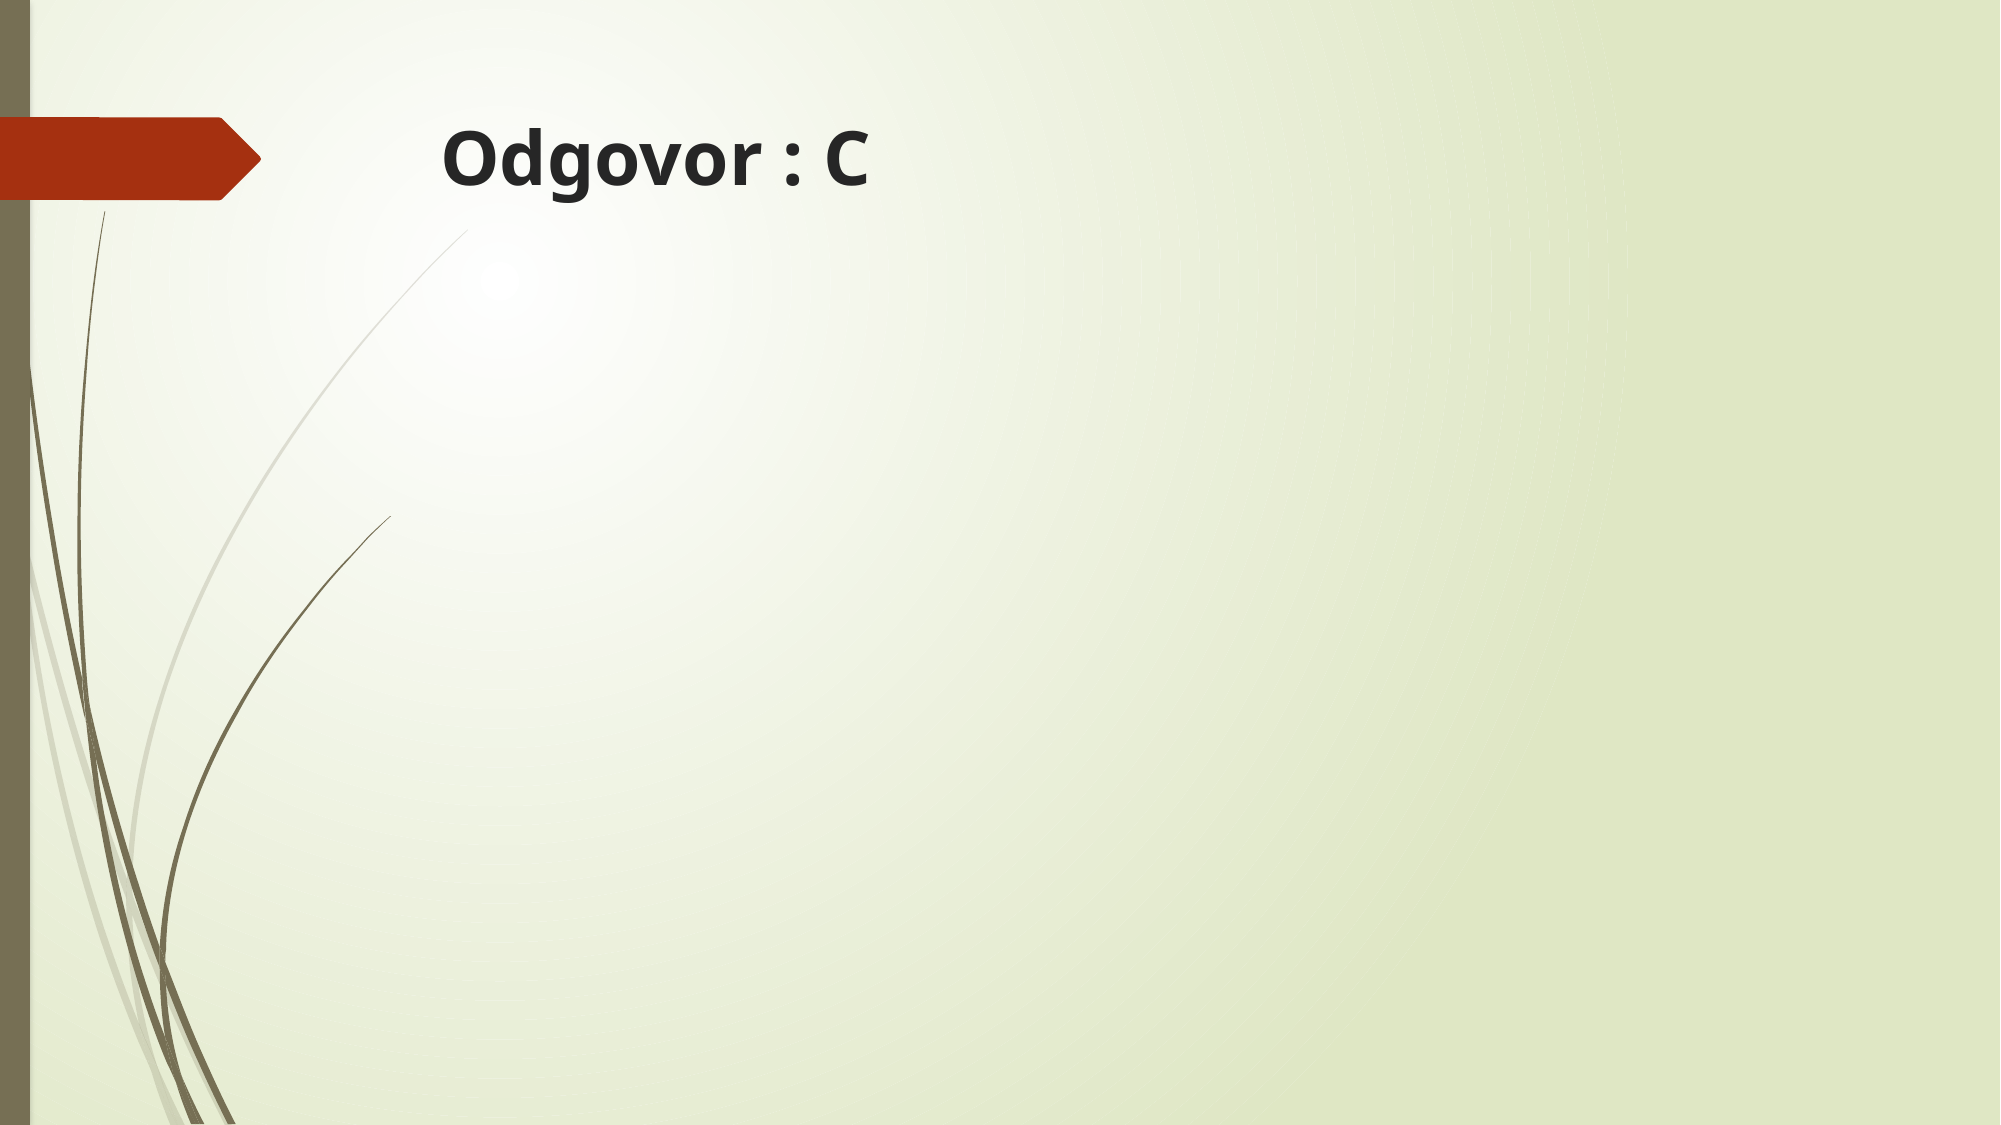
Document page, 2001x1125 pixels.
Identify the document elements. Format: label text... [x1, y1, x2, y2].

title Odgovor : C [425, 102, 1888, 313]
